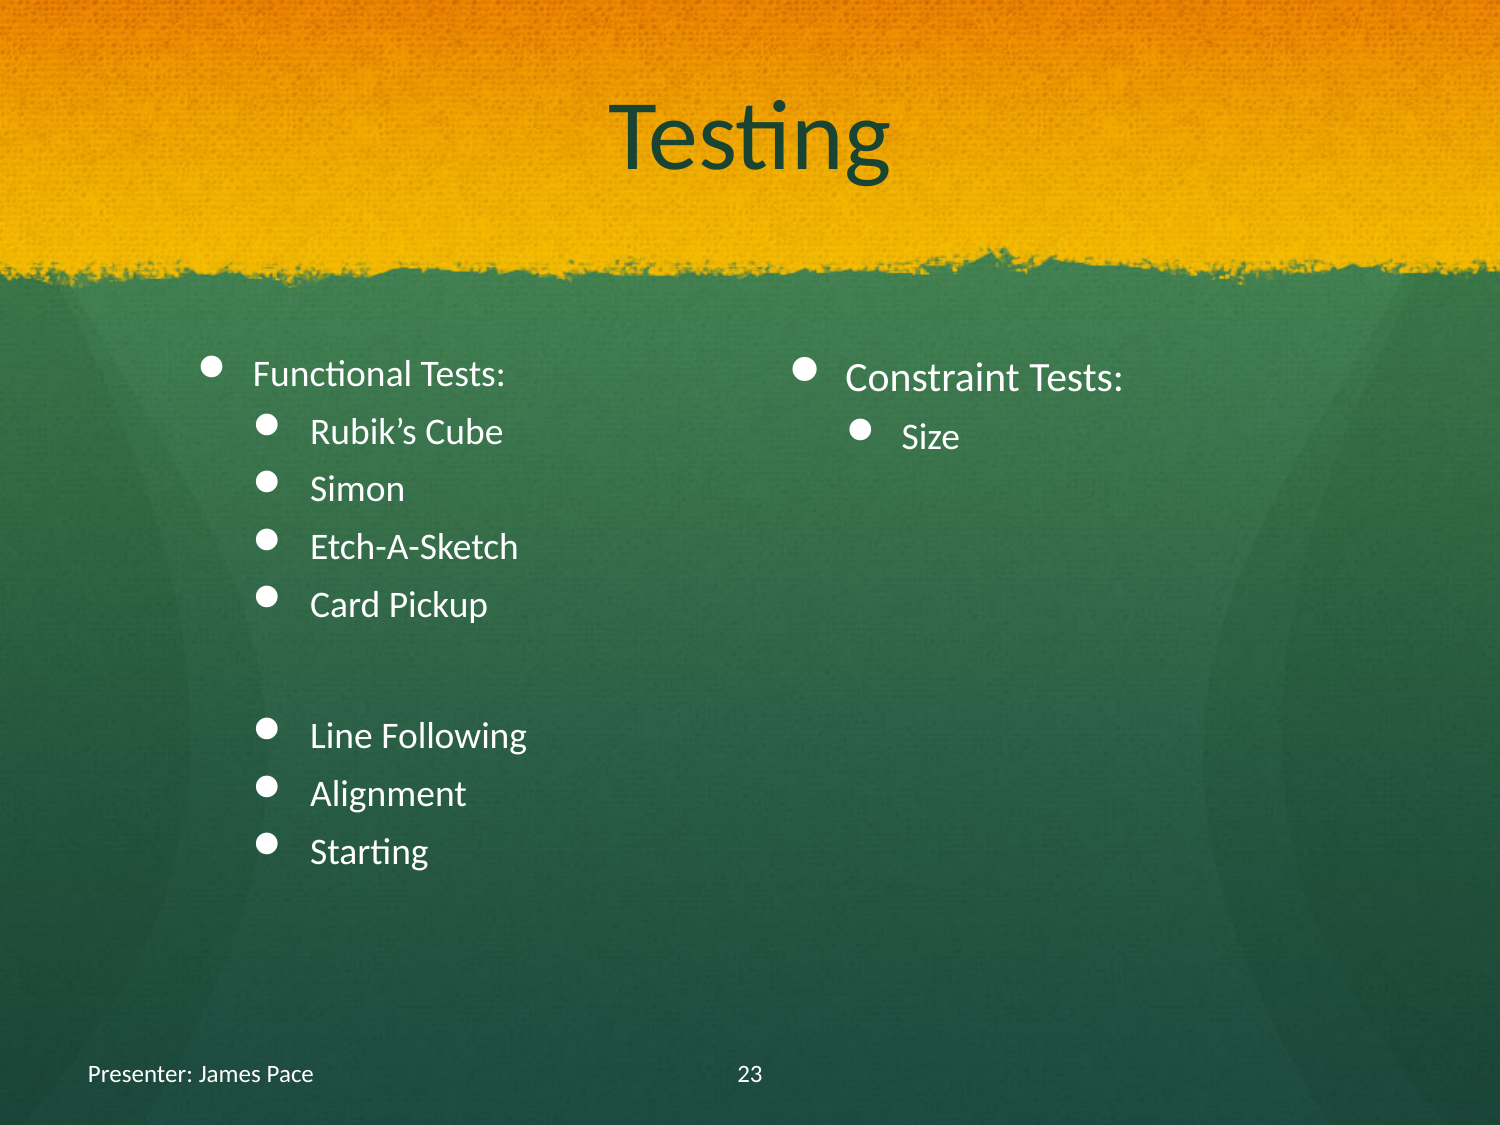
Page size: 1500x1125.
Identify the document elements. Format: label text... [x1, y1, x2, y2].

list Constraint Tests: Size [774, 341, 1375, 1029]
title Testing [125, 13, 1375, 246]
picture [0, 0, 1500, 1125]
list Functional Tests: Rubik’s Cube Simon Etch-A-Sketch Card Pickup Line Following Alignment Starting [125, 341, 726, 1029]
footer Presenter: James Pace [72, 1042, 548, 1103]
slide_number 23 [706, 1042, 794, 1103]
